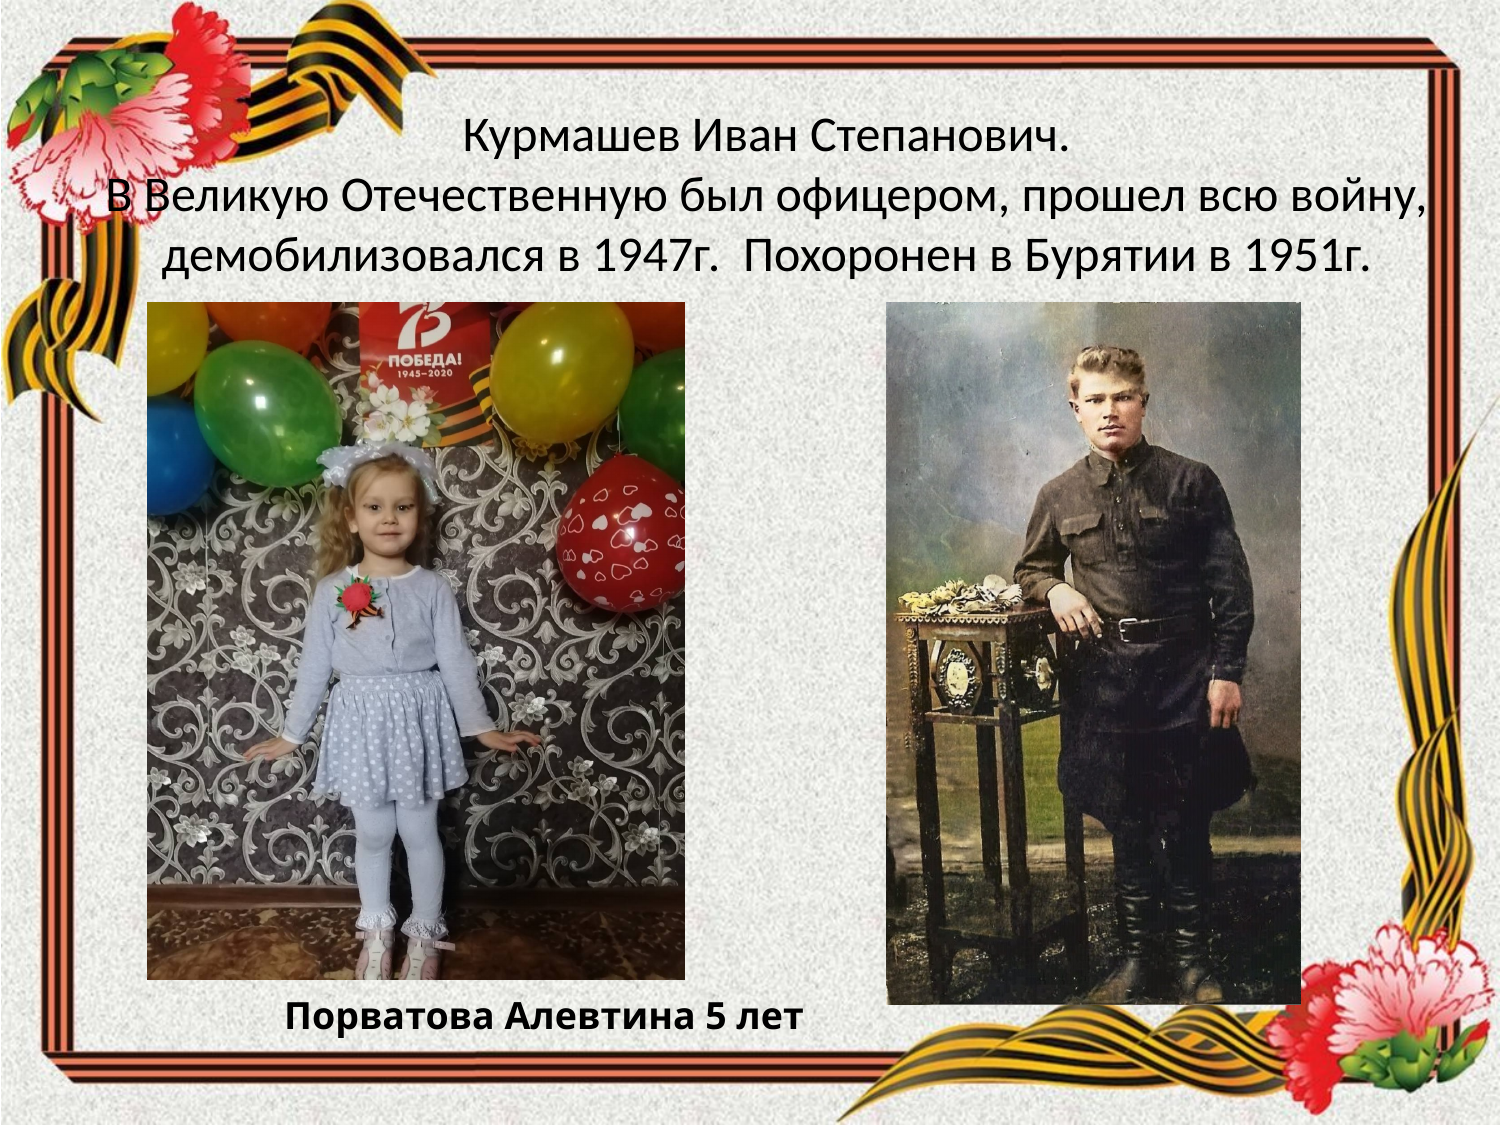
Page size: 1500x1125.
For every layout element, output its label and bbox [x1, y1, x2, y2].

list [886, 302, 1301, 1006]
picture [1, 0, 1500, 1125]
list [147, 302, 685, 981]
